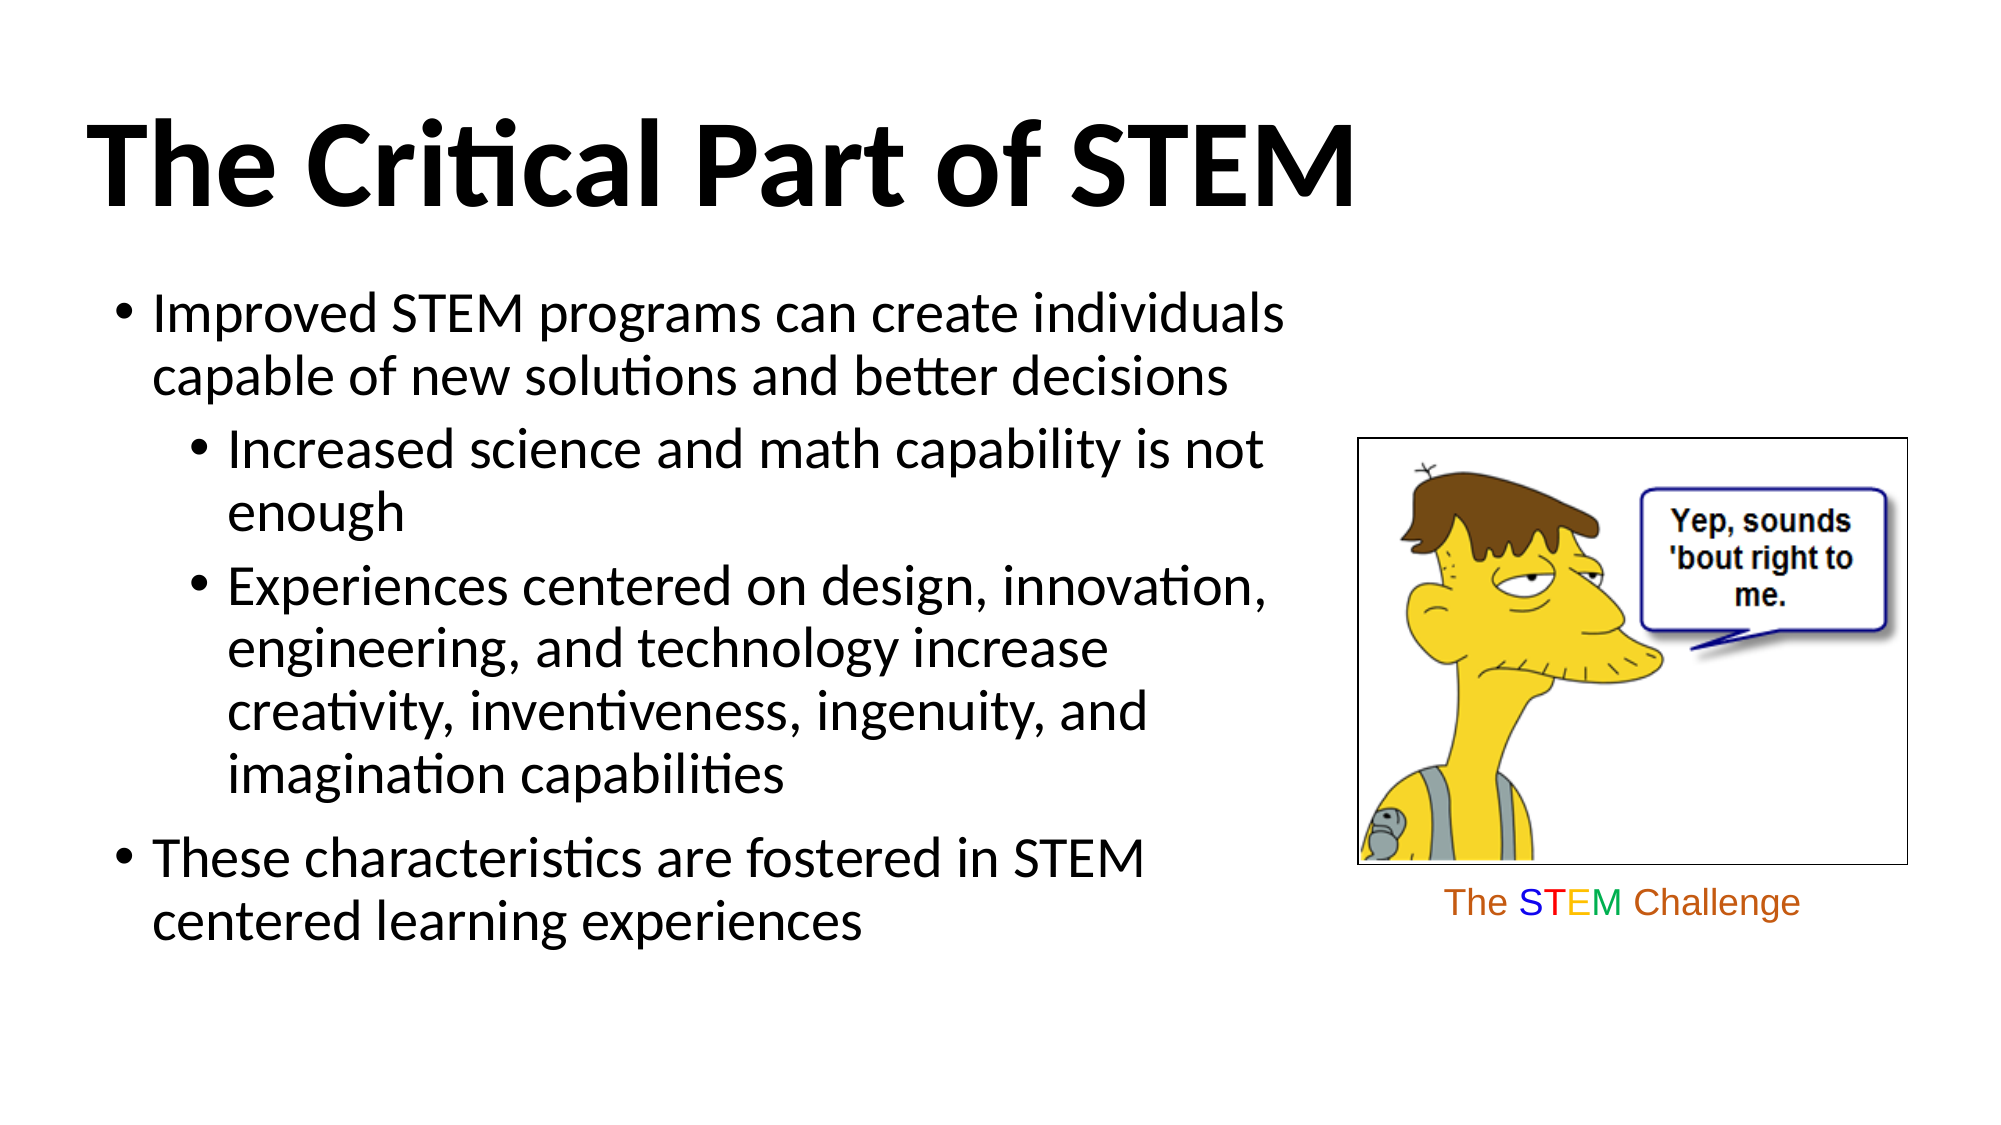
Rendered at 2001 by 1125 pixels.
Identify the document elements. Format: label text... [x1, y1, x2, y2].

picture [1358, 438, 1907, 864]
list Improved STEM programs can create individuals capable of new solutions and better decisions Increased science and math capability is not enough Experiences centered on design, innovation, engineering, and technology increase creativity, inventiveness, ingenuity, and imagination capabilities These characteristics are fostered in STEM centered learning experiences [99, 274, 1331, 1087]
text_box The STEM Challenge [1426, 870, 1840, 931]
title The Critical Part of STEM [71, 57, 1797, 275]
